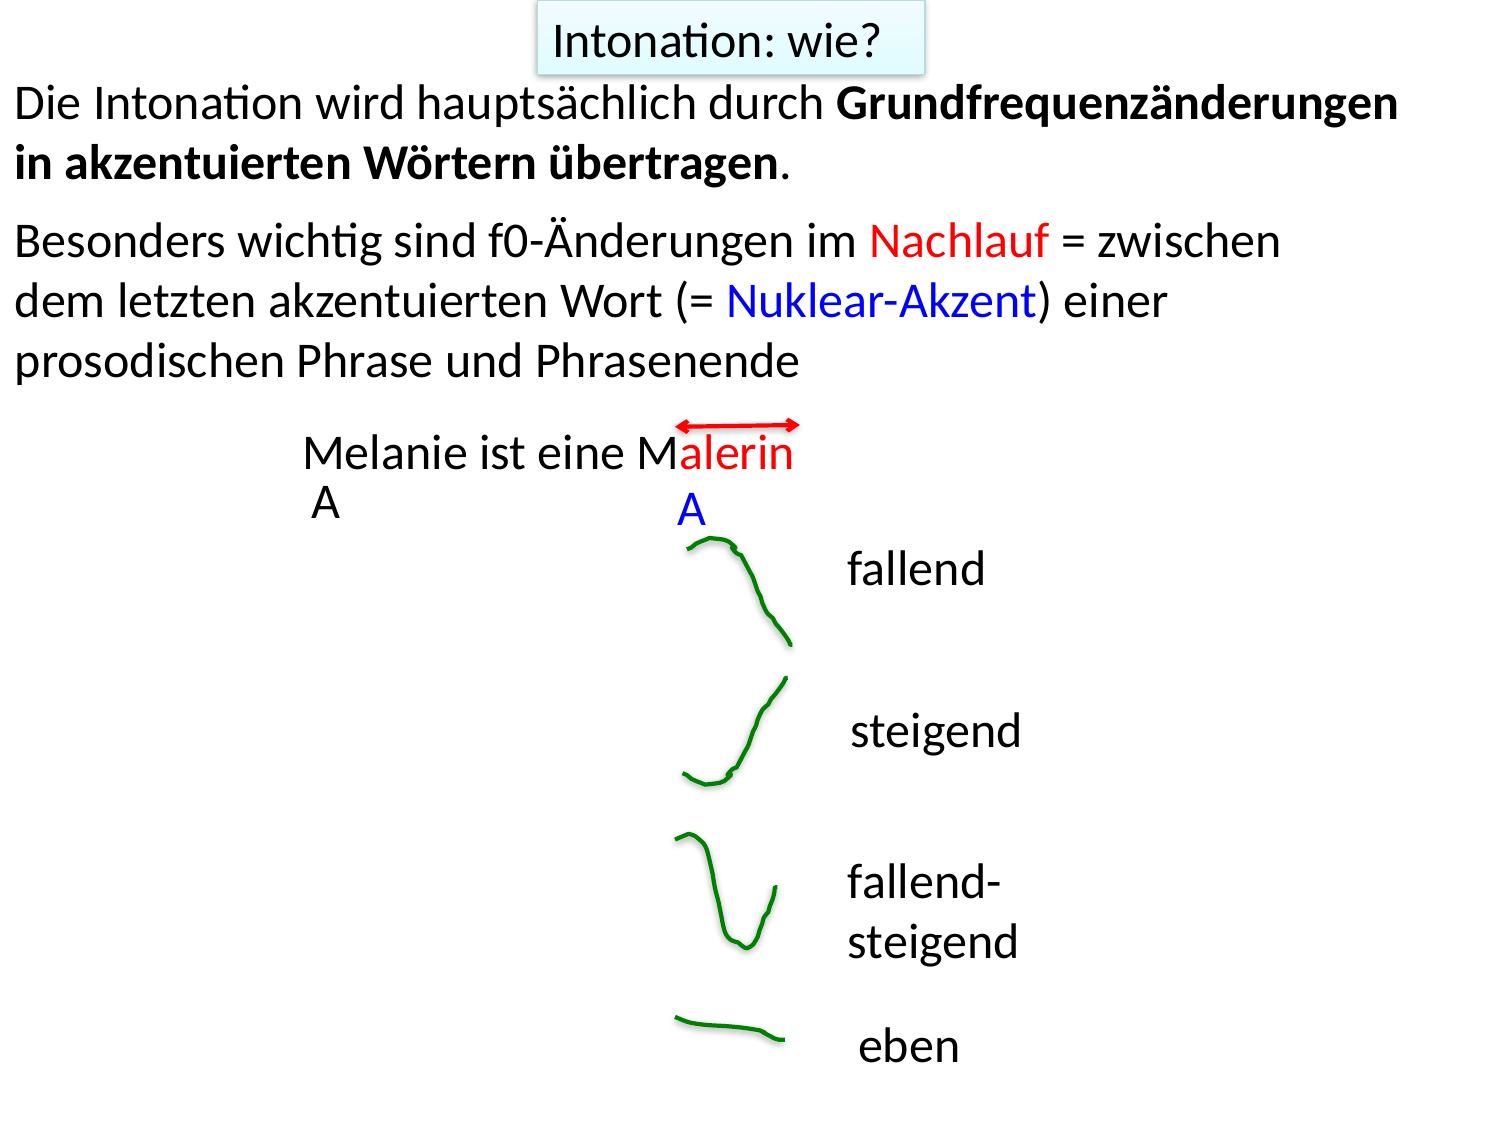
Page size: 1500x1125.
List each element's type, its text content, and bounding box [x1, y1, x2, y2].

text_box [674, 1014, 785, 1042]
text_box eben [843, 1005, 985, 1081]
text_box Melanie ist eine Malerin [287, 412, 875, 488]
text_box Die Intonation wird hauptsächlich durch Grundfrequenzänderungen in akzentuierten Wörtern übertragen. [0, 62, 1463, 198]
text_box [674, 831, 778, 951]
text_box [674, 424, 801, 428]
text_box fallend [833, 528, 1088, 604]
text_box Intonation: wie? [537, 0, 926, 62]
text_box Besonders wichtig sind f0-Änderungen im Nachlauf = zwischen dem letzten akzentuierten Wort (= Nuklear-Akzent) einer prosodischen Phrase und Phrasenende [0, 199, 1388, 395]
text_box fallend-steigend [833, 841, 1125, 977]
text_box [681, 675, 788, 787]
text_box A [662, 467, 734, 543]
text_box [686, 535, 793, 647]
text_box A [296, 461, 355, 537]
text_box steigend [835, 690, 1088, 766]
